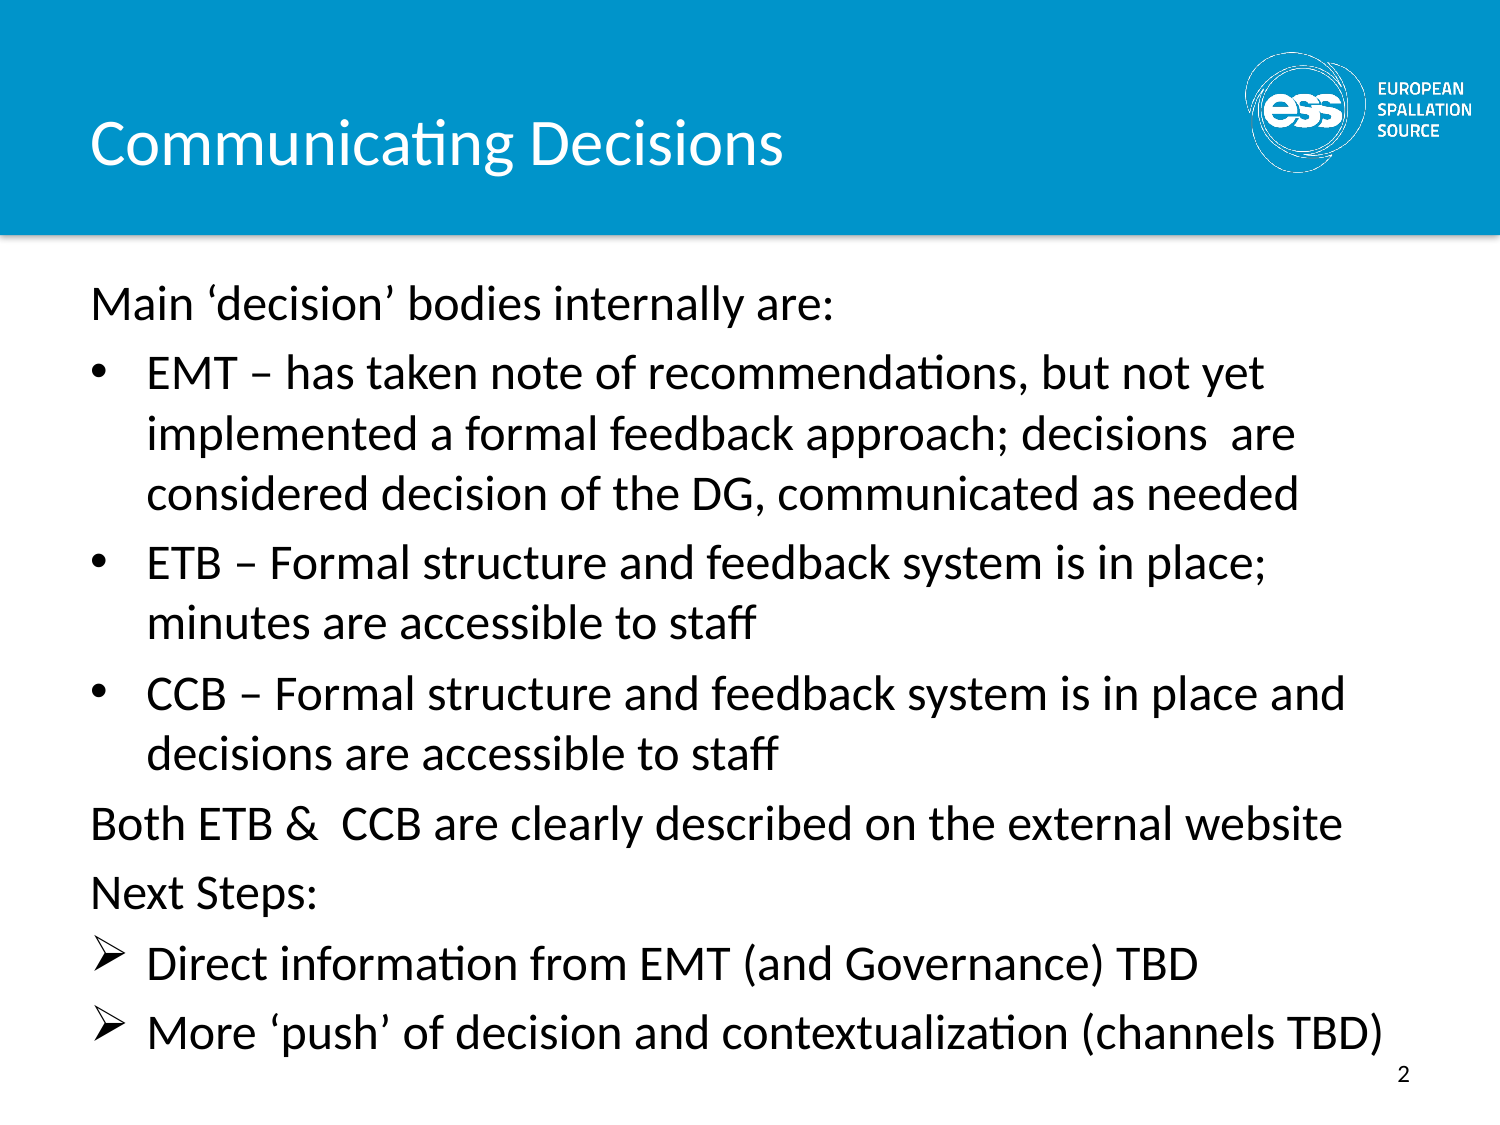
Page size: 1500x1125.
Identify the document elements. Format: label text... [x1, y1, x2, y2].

picture [1418, 104, 1423, 115]
picture [1422, 125, 1428, 134]
picture [1264, 94, 1342, 127]
title Communicating Decisions [75, 45, 1247, 233]
picture [1436, 104, 1444, 115]
picture [1443, 86, 1450, 93]
picture [1454, 83, 1458, 94]
picture [1423, 83, 1430, 94]
picture [1432, 125, 1438, 136]
picture [1389, 104, 1393, 115]
list Main ‘decision’ bodies internally are: EMT – has taken note of recommendations, but not yet implemented a formal feedback approach; decisions are considered decision of the DG, communicated as needed ETB – Formal structure and feedback system is in place; minutes are accessible to staff CCB – Formal structure and feedback system is in place and decisions are accessible to staff Both ETB & CCB are clearly described on the external website Next Steps: Direct information from EMT (and Governance) TBD More ‘push’ of decision and contextualization (channels TBD) [75, 262, 1425, 1094]
picture [1400, 83, 1407, 94]
picture [1409, 104, 1415, 115]
picture [1379, 83, 1385, 94]
slide_number 2 [1074, 1042, 1425, 1103]
picture [1398, 109, 1406, 115]
